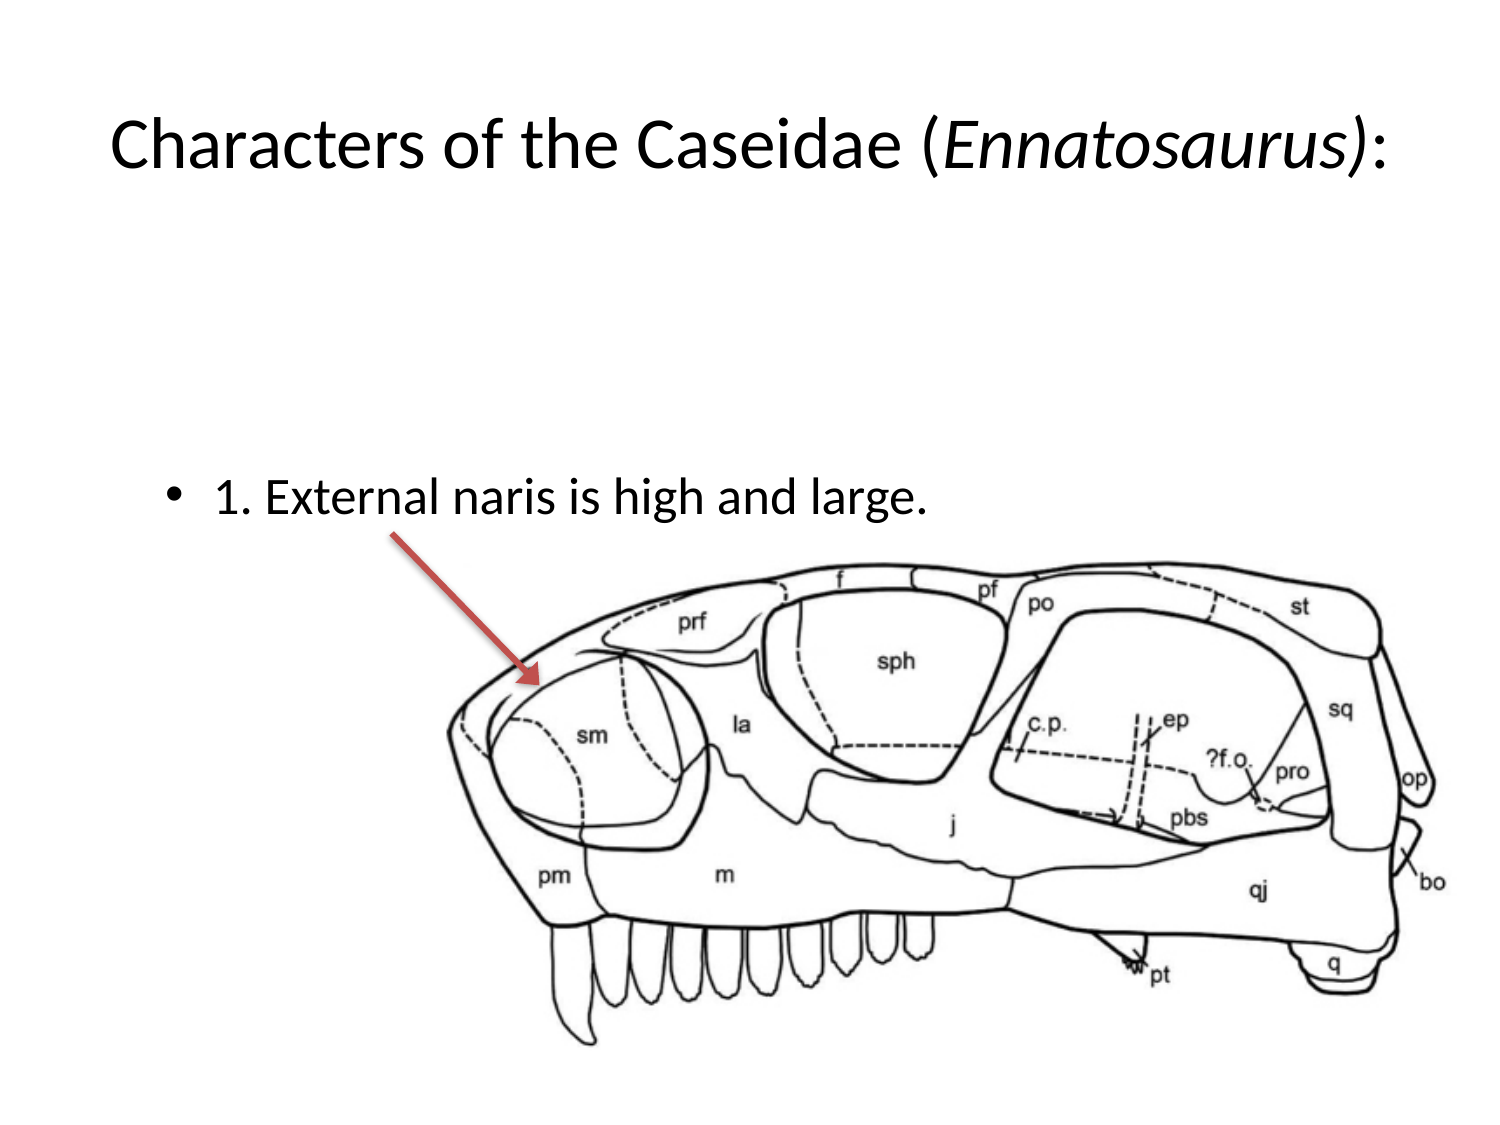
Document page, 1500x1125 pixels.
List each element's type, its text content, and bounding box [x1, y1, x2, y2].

title Characters of the Caseidae (Ennatosaurus): [75, 45, 1425, 233]
list 1. External naris is high and large. [150, 454, 1350, 534]
picture [433, 533, 1457, 1052]
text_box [391, 533, 540, 686]
